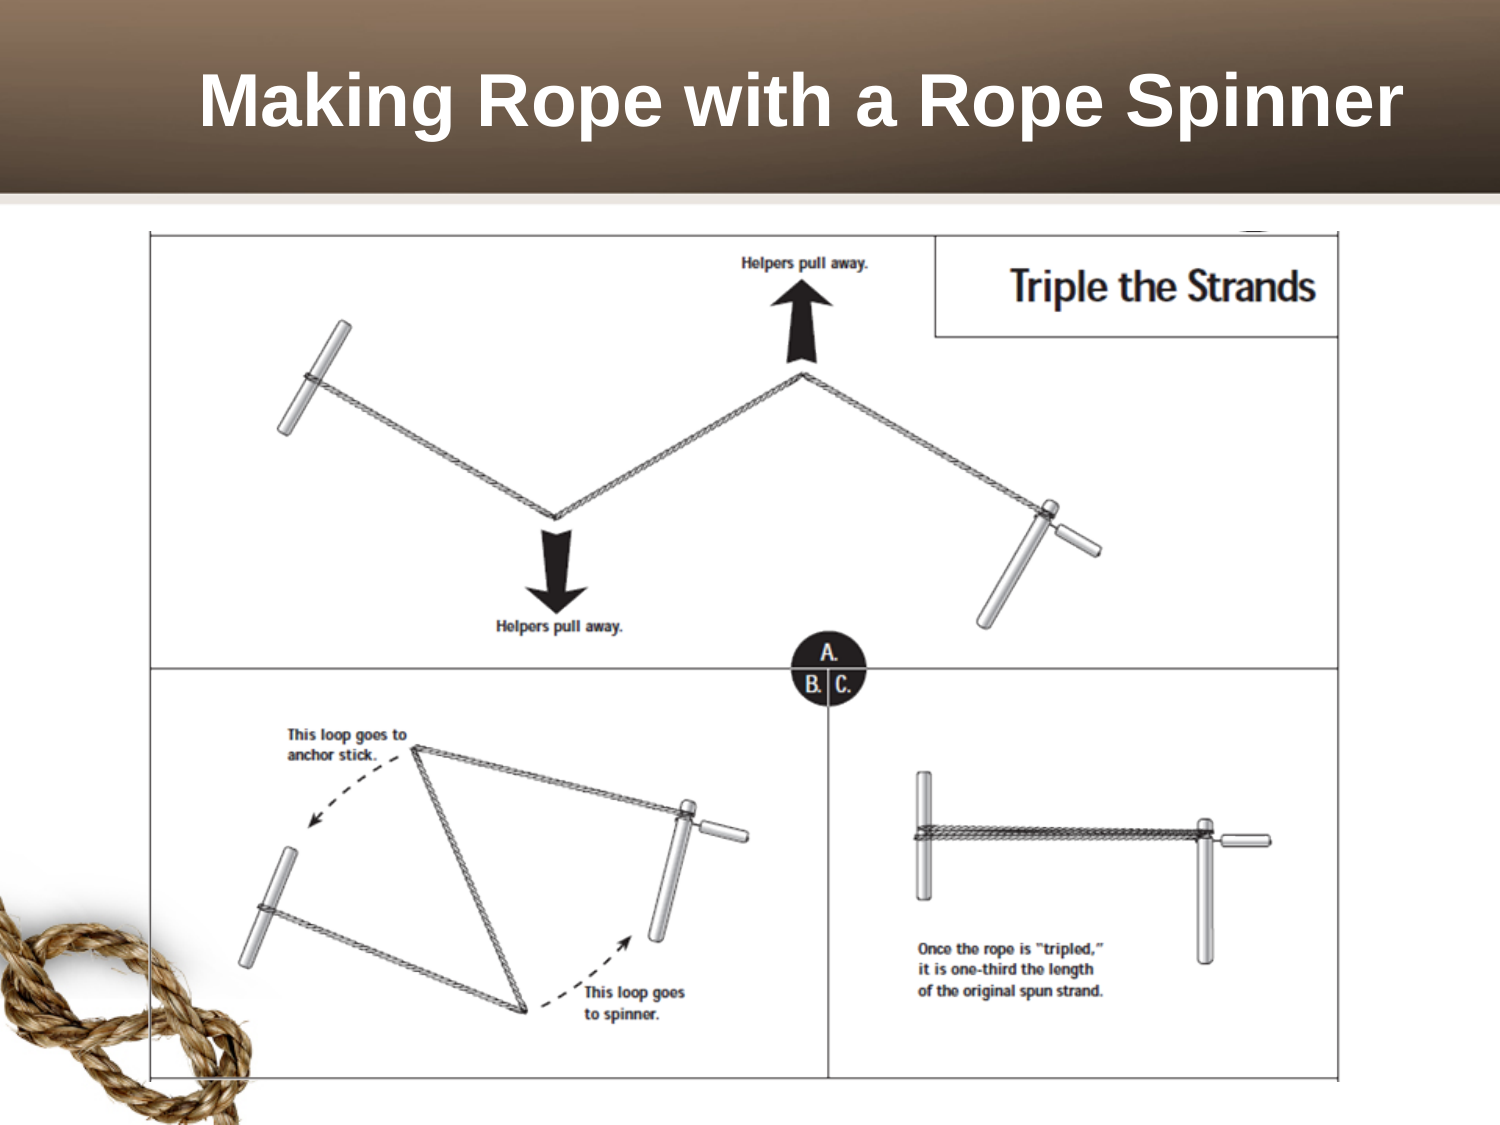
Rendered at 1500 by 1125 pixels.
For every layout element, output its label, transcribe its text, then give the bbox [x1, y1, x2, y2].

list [147, 231, 1345, 1082]
picture [0, 0, 1500, 1125]
title Making Rope with a Rope Spinner [182, 54, 1436, 139]
